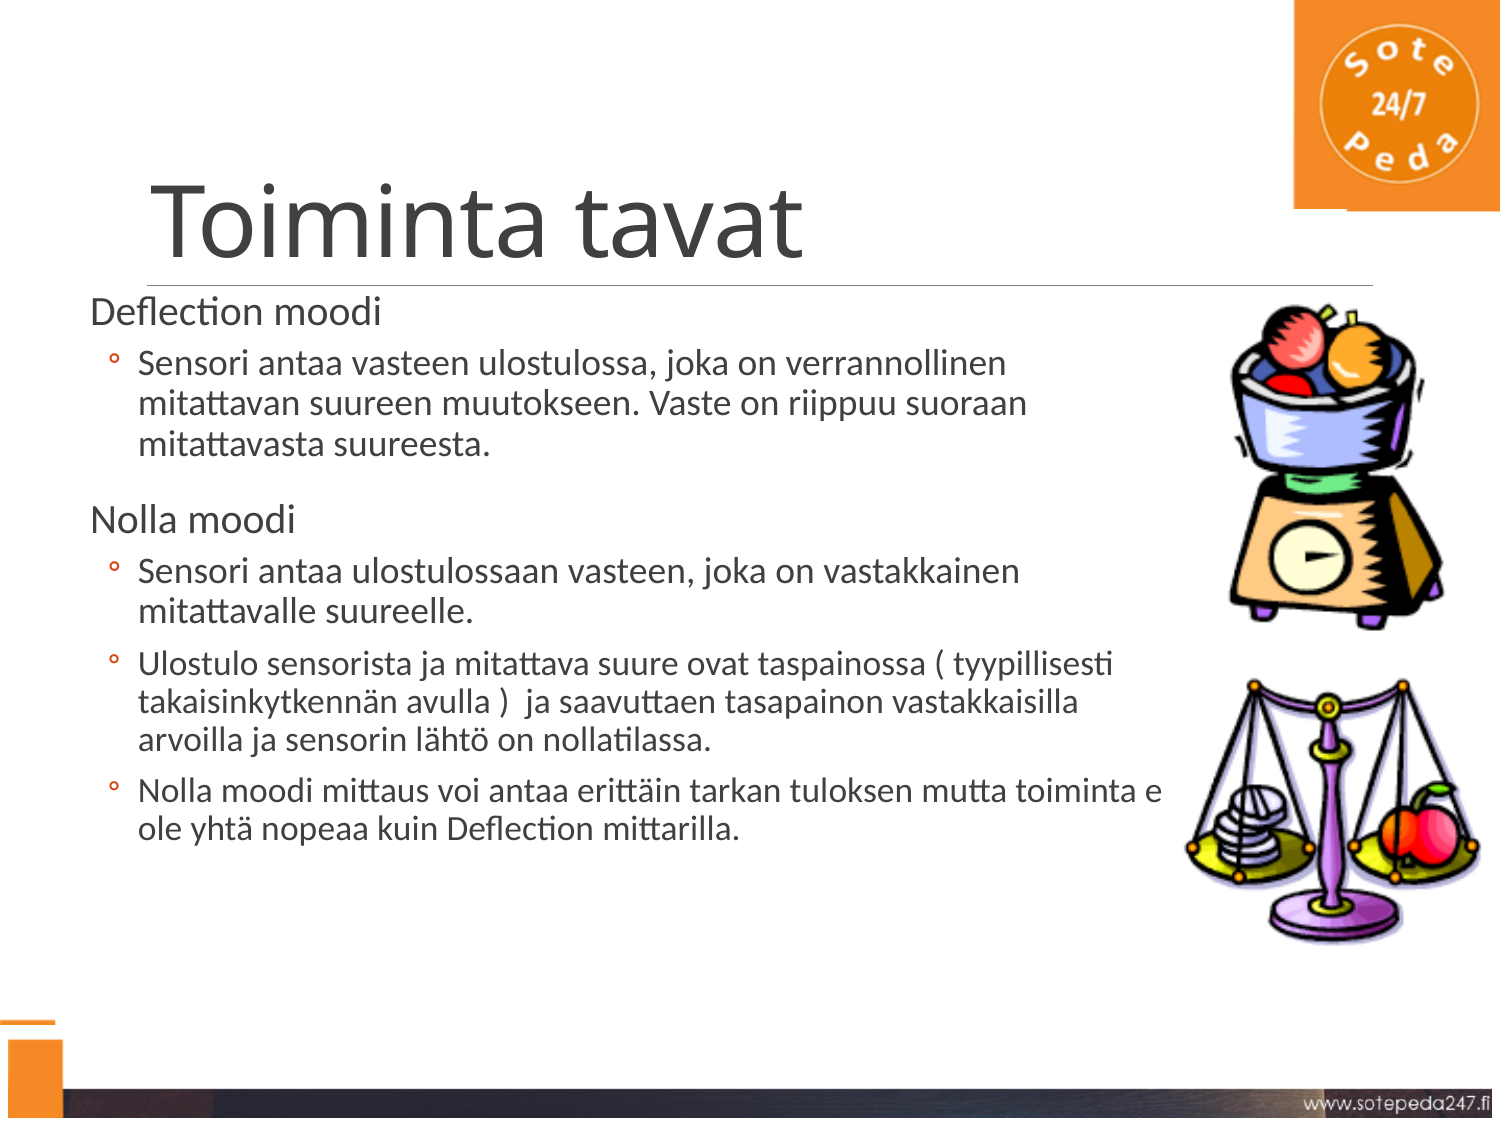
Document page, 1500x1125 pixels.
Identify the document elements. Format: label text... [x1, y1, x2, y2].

title Toiminta tavat [135, 47, 1373, 285]
list Deflection moodi Sensori antaa vasteen ulostulossa, joka on verrannollinen mitattavan suureen muutokseen. Vaste on riippuu suoraan mitattavasta suureesta. Nolla moodi Sensori antaa ulostulossaan vasteen, joka on vastakkainen mitattavalle suureelle. Ulostulo sensorista ja mitattava suure ovat taspainossa ( tyypillisesti takaisinkytkennän avulla ) ja saavuttaen tasapainon vastakkaisilla arvoilla ja sensorin lähtö on nollatilassa. Nolla moodi mittaus voi antaa erittäin tarkan tuloksen mutta toiminta ei ole yhtä nopeaa kuin Deflection mittarilla. [75, 282, 1175, 1006]
picture [0, 0, 1500, 1125]
